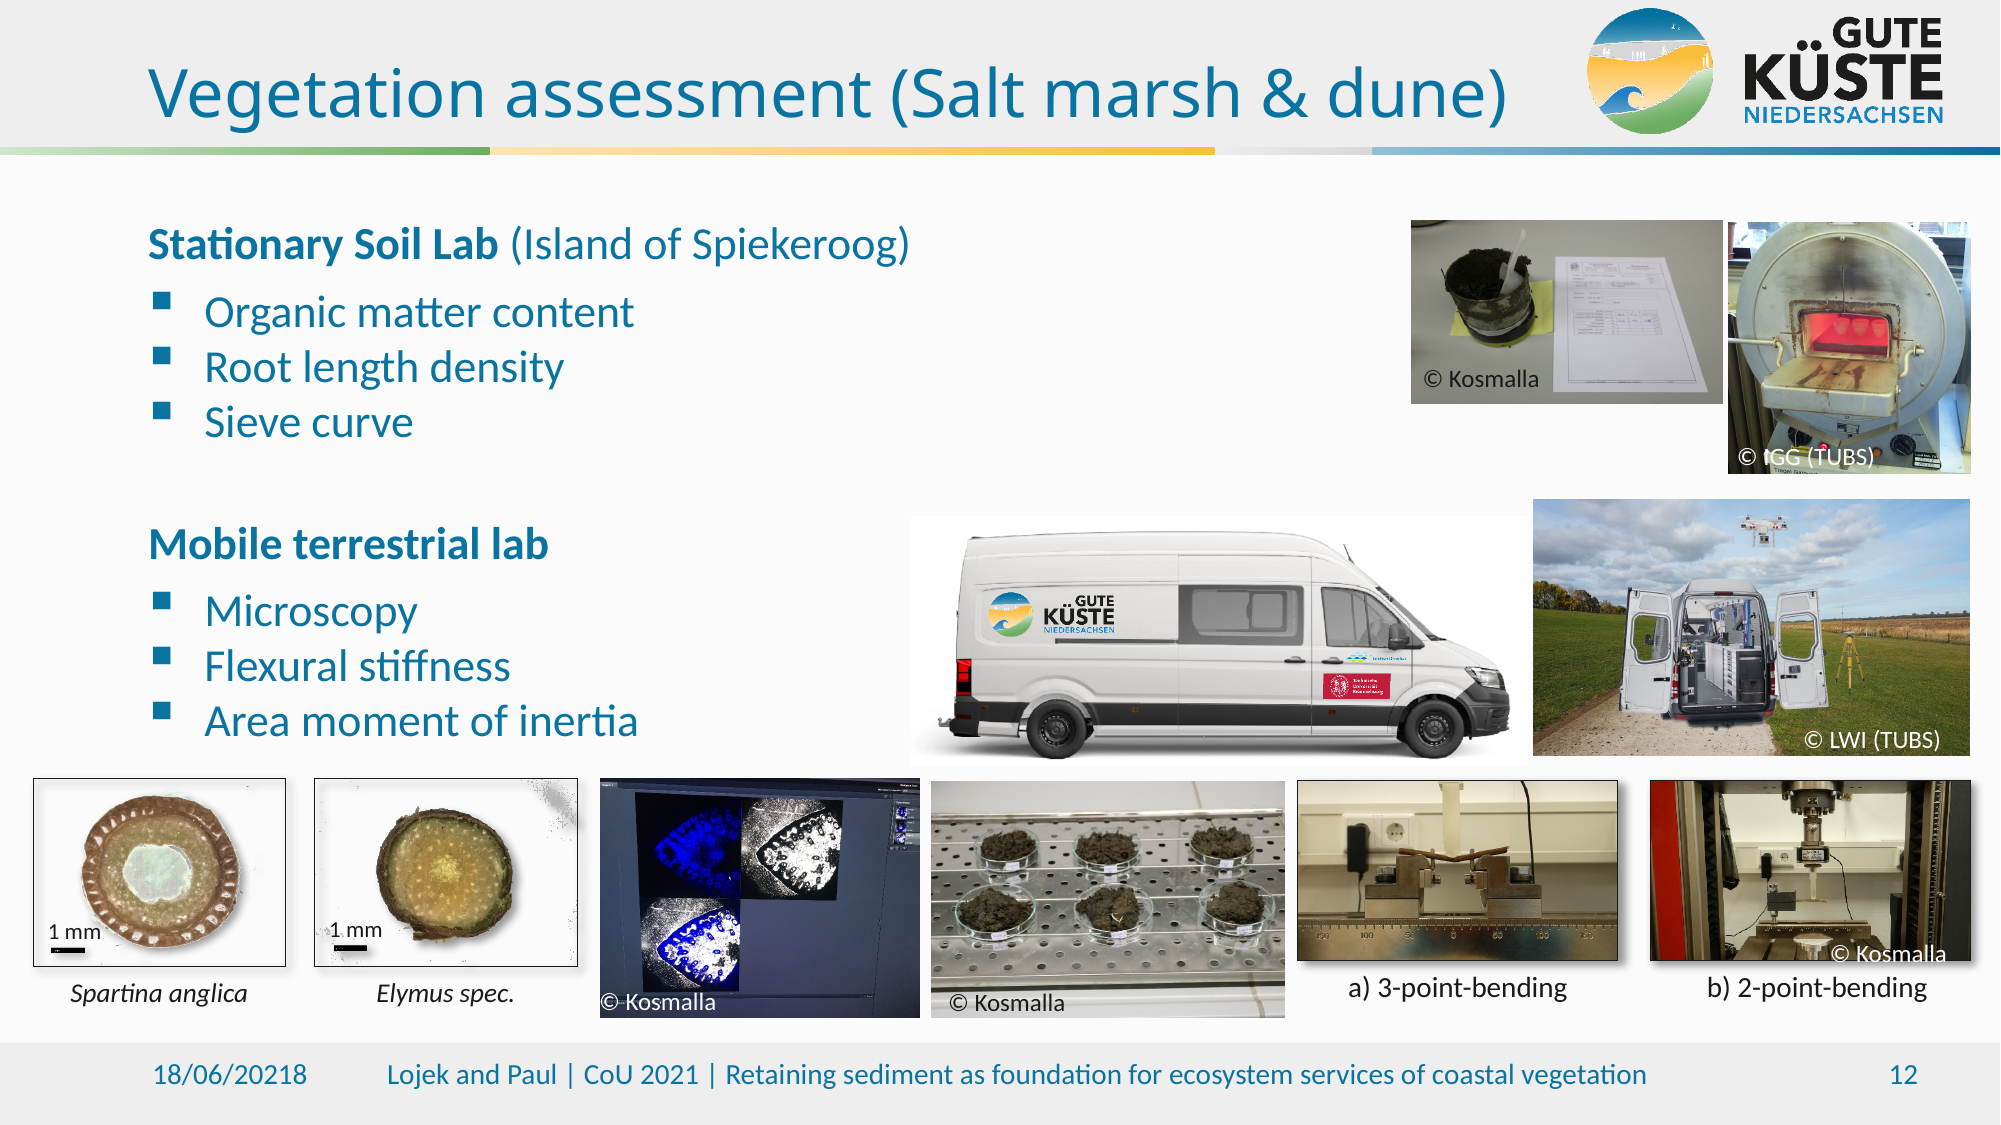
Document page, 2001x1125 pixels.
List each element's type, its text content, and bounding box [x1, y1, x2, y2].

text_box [32, 778, 286, 1009]
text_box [1721, 221, 1971, 479]
picture [911, 516, 1528, 767]
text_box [584, 778, 920, 1024]
picture [1587, 8, 1945, 134]
footer Lojek and Paul | CoU 2021 | Retaining sediment as foundation for ecosystem services of coastal vegetation [362, 1042, 1674, 1103]
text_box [1297, 780, 1984, 1048]
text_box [314, 778, 578, 1009]
list Stationary Soil Lab (Island of Spiekeroog) Organic matter content Root length density Sieve curve Mobile terrestrial lab Microscopy Flexural stiffness Area moment of inertia [133, 206, 1567, 1041]
text_box [0, 1041, 2000, 1125]
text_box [931, 781, 1286, 1025]
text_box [1407, 220, 1722, 405]
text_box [1533, 498, 1975, 761]
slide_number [137, 1042, 362, 1103]
title Vegetation assessment (Salt marsh & dune) [133, 57, 1567, 123]
slide_number 12 [1674, 1056, 1933, 1103]
